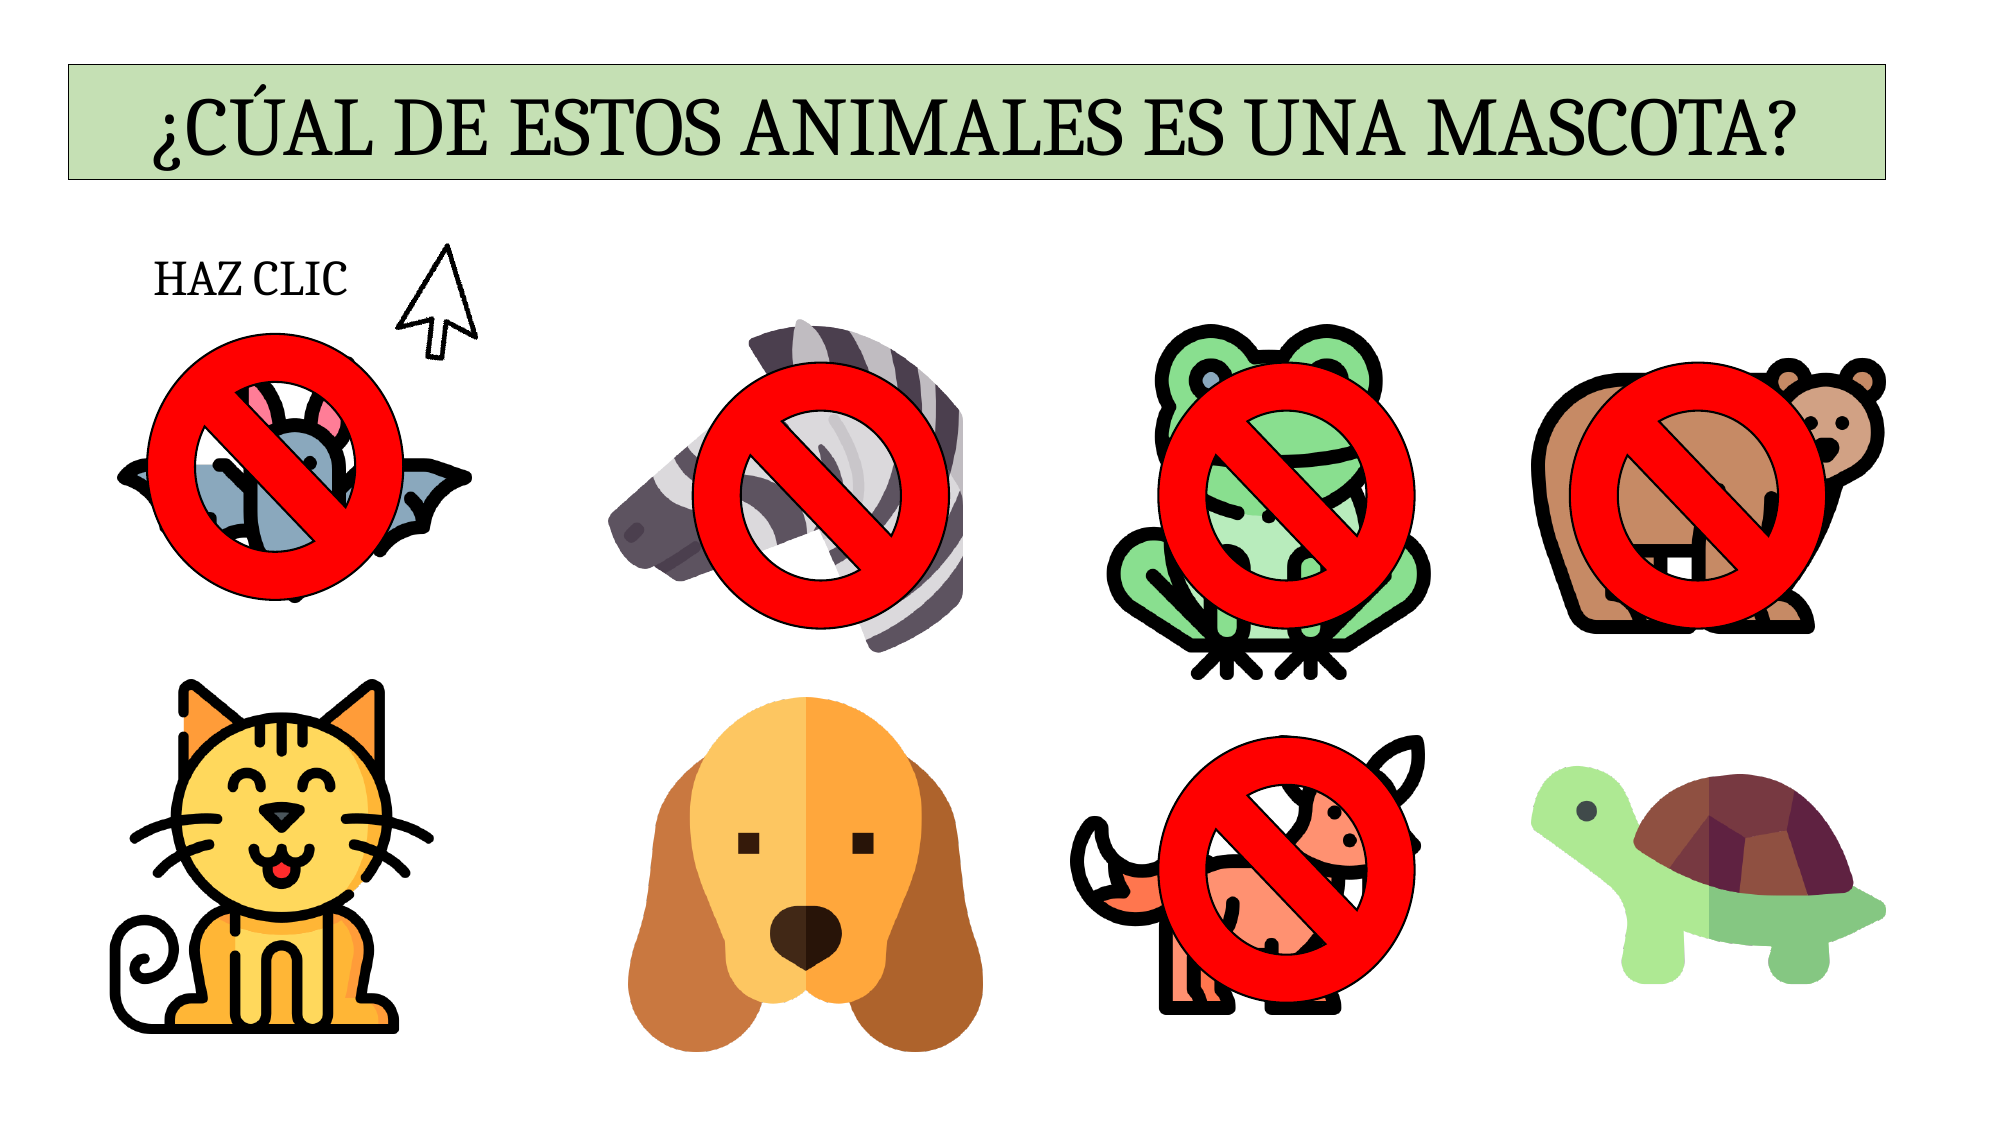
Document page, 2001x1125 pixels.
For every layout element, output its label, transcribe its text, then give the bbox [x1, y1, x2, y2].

picture [1531, 697, 1886, 1052]
picture [628, 697, 983, 1052]
picture [93, 679, 449, 1034]
picture [1531, 318, 1886, 673]
picture [117, 231, 522, 658]
picture [1091, 324, 1446, 680]
picture [608, 308, 963, 663]
text_box HAZ CLIC [138, 238, 414, 302]
picture [1070, 697, 1425, 1052]
text_box ¿CÚAL DE ESTOS ANIMALES ES UNA MASCOTA? [68, 64, 1886, 180]
